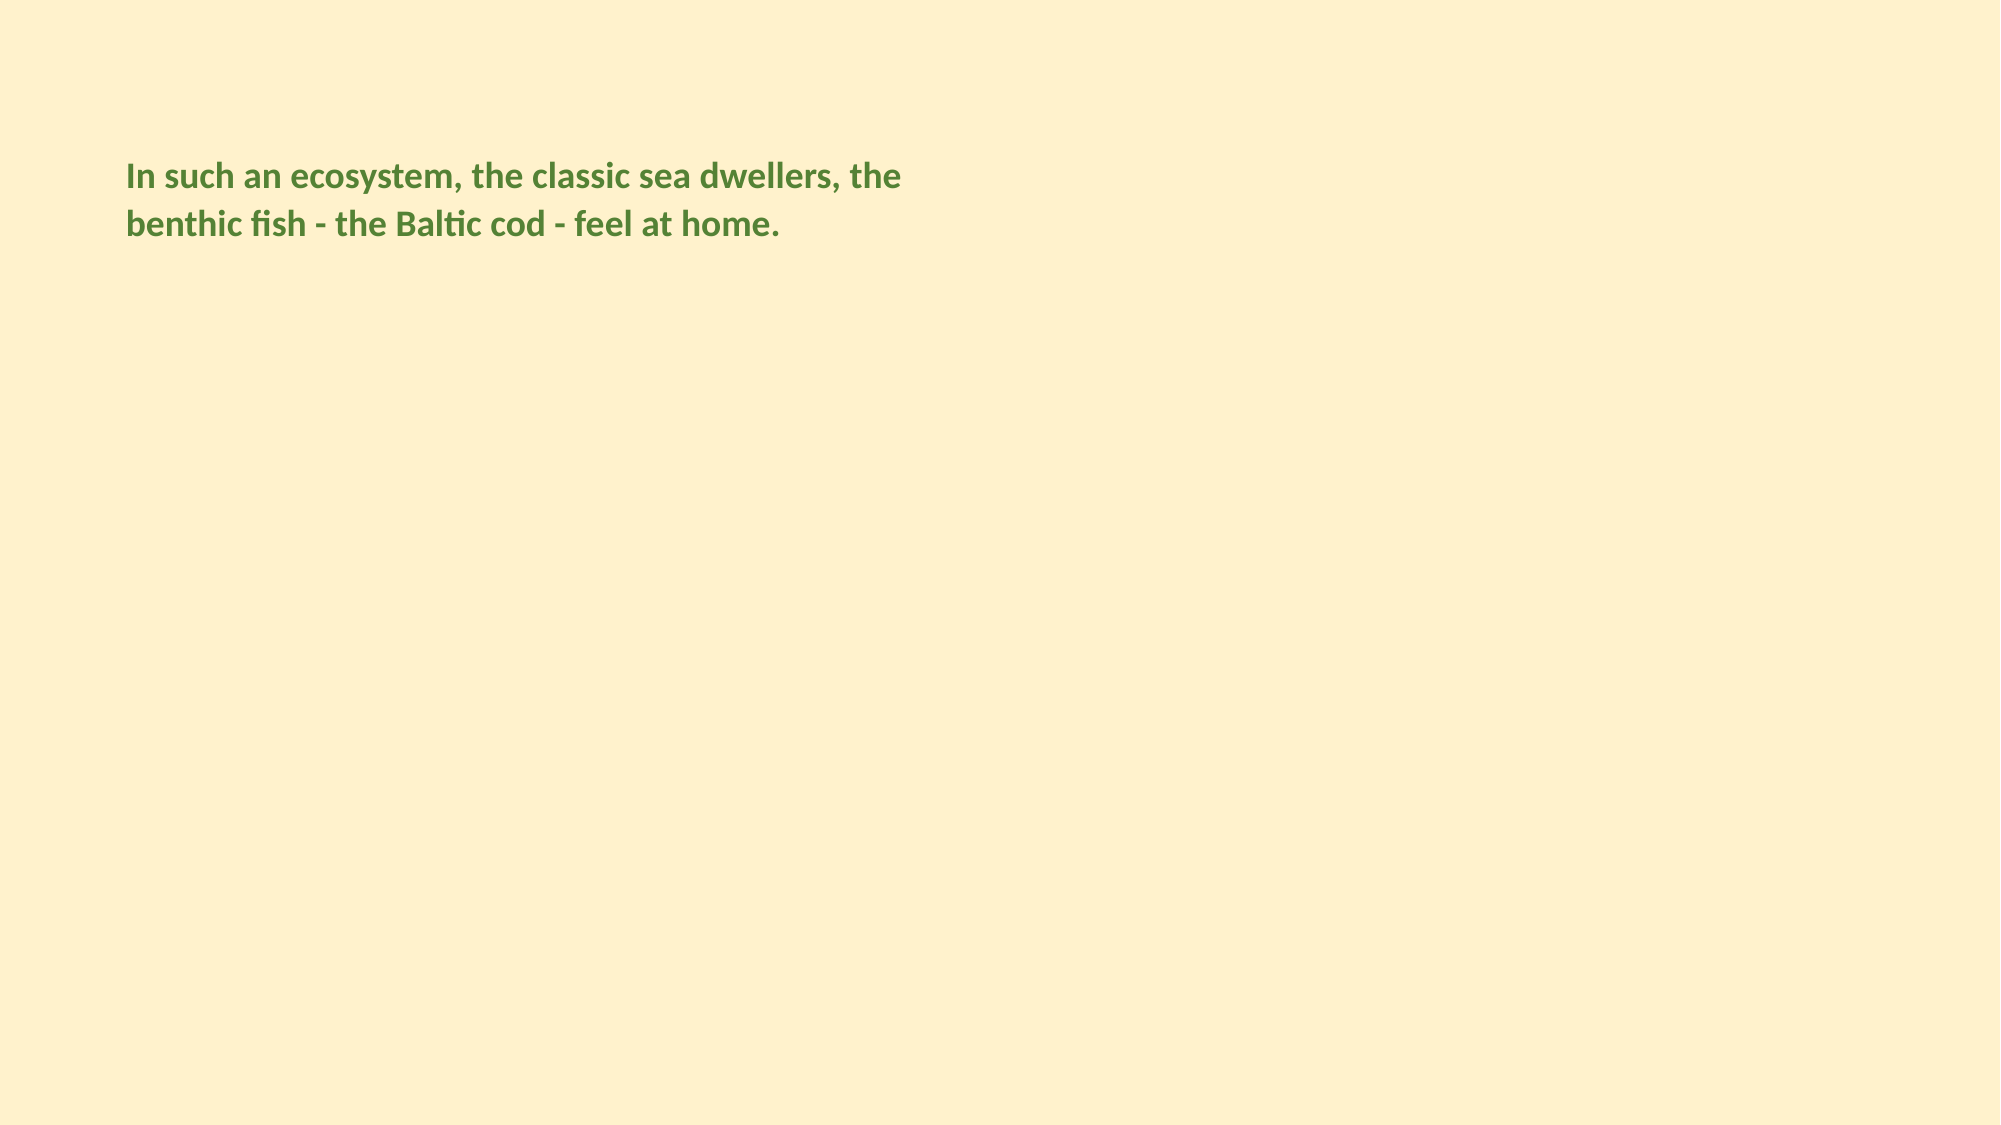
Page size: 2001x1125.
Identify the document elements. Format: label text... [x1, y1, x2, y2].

text_box In such an ecosystem, the classic sea dwellers, the benthic fish - the Baltic cod - feel at home. [111, 140, 968, 316]
